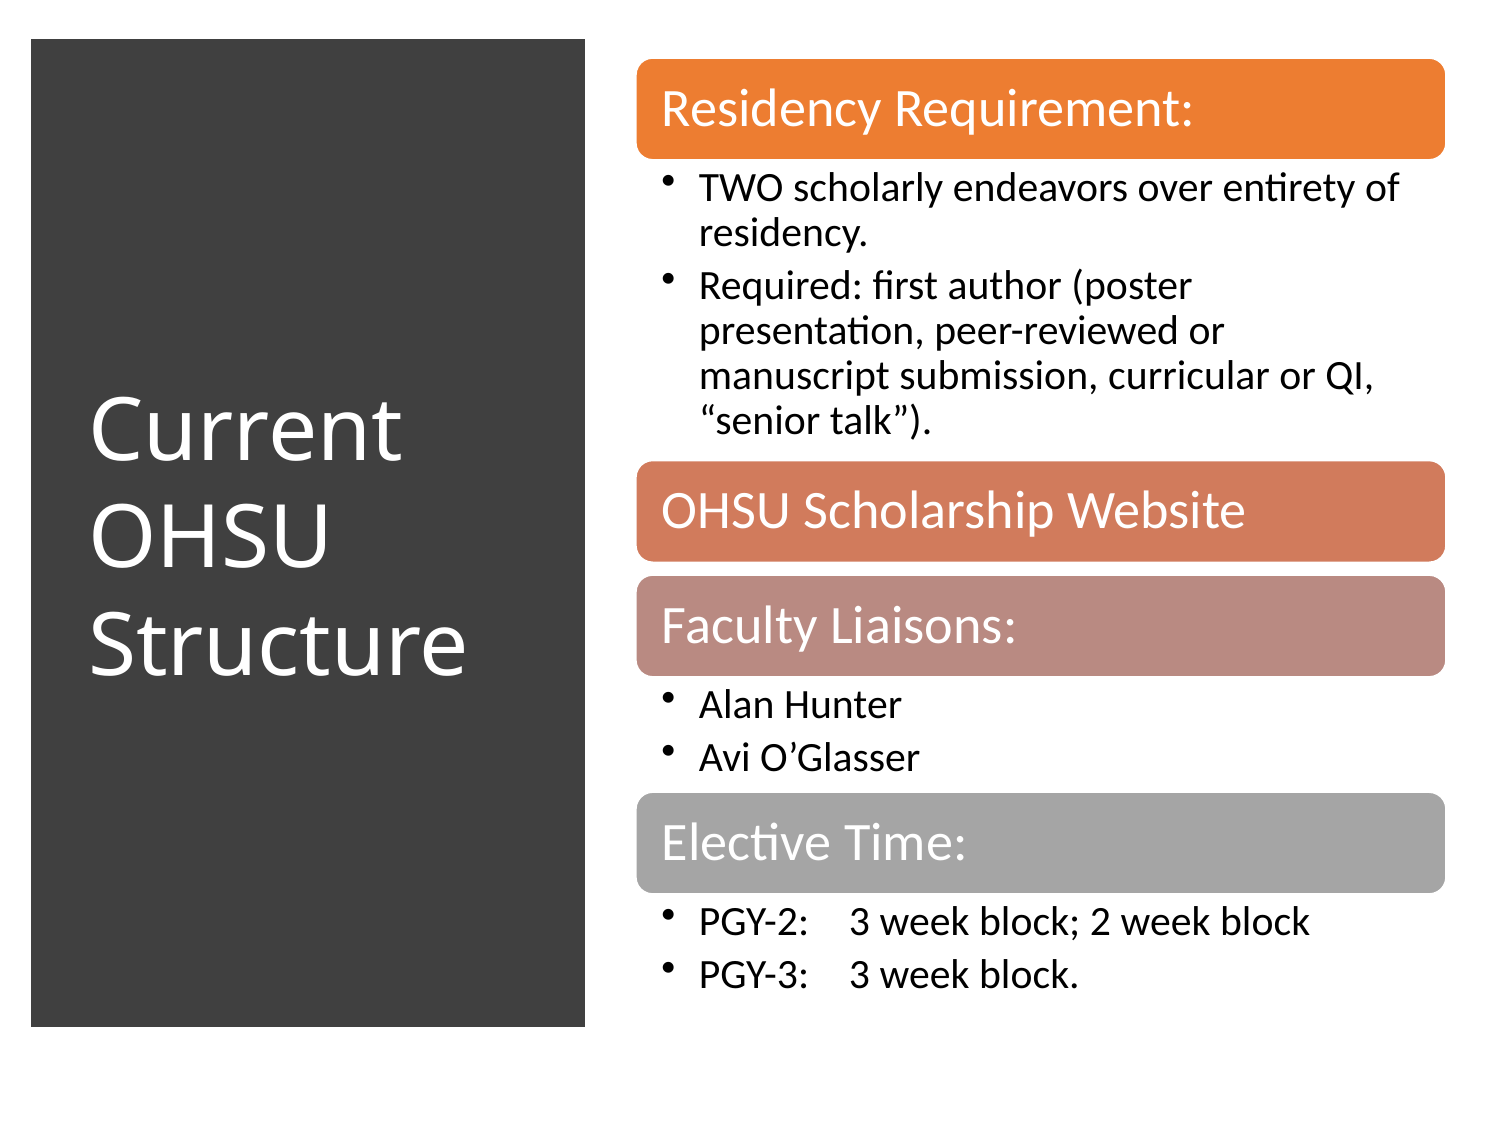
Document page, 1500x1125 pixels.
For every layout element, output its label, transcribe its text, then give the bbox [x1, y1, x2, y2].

text_box [41, 49, 576, 1018]
title Current OHSU Structure [73, 104, 541, 967]
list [635, 49, 1447, 1018]
